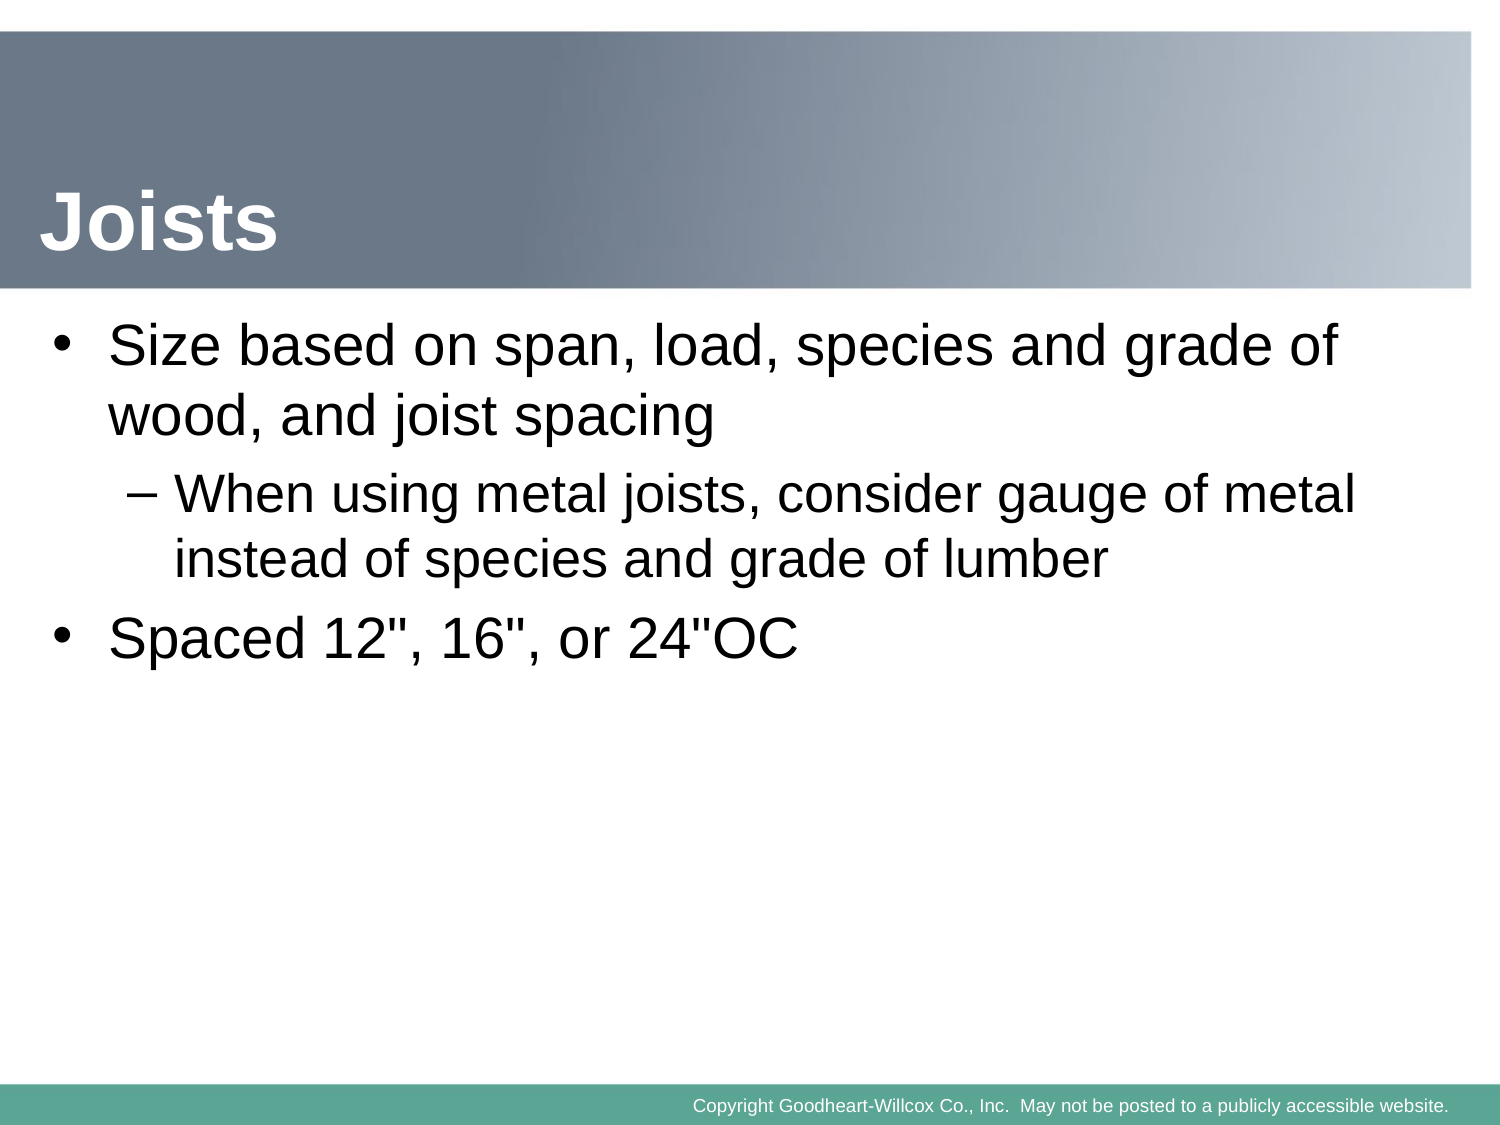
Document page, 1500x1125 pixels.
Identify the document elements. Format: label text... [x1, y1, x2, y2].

list Size based on span, load, species and grade of wood, and joist spacing When using metal joists, consider gauge of metal instead of species and grade of lumber Spaced 12", 16", or 24"OC [37, 299, 1463, 1075]
picture [0, 0, 1500, 1125]
title Joists [24, 50, 1450, 275]
